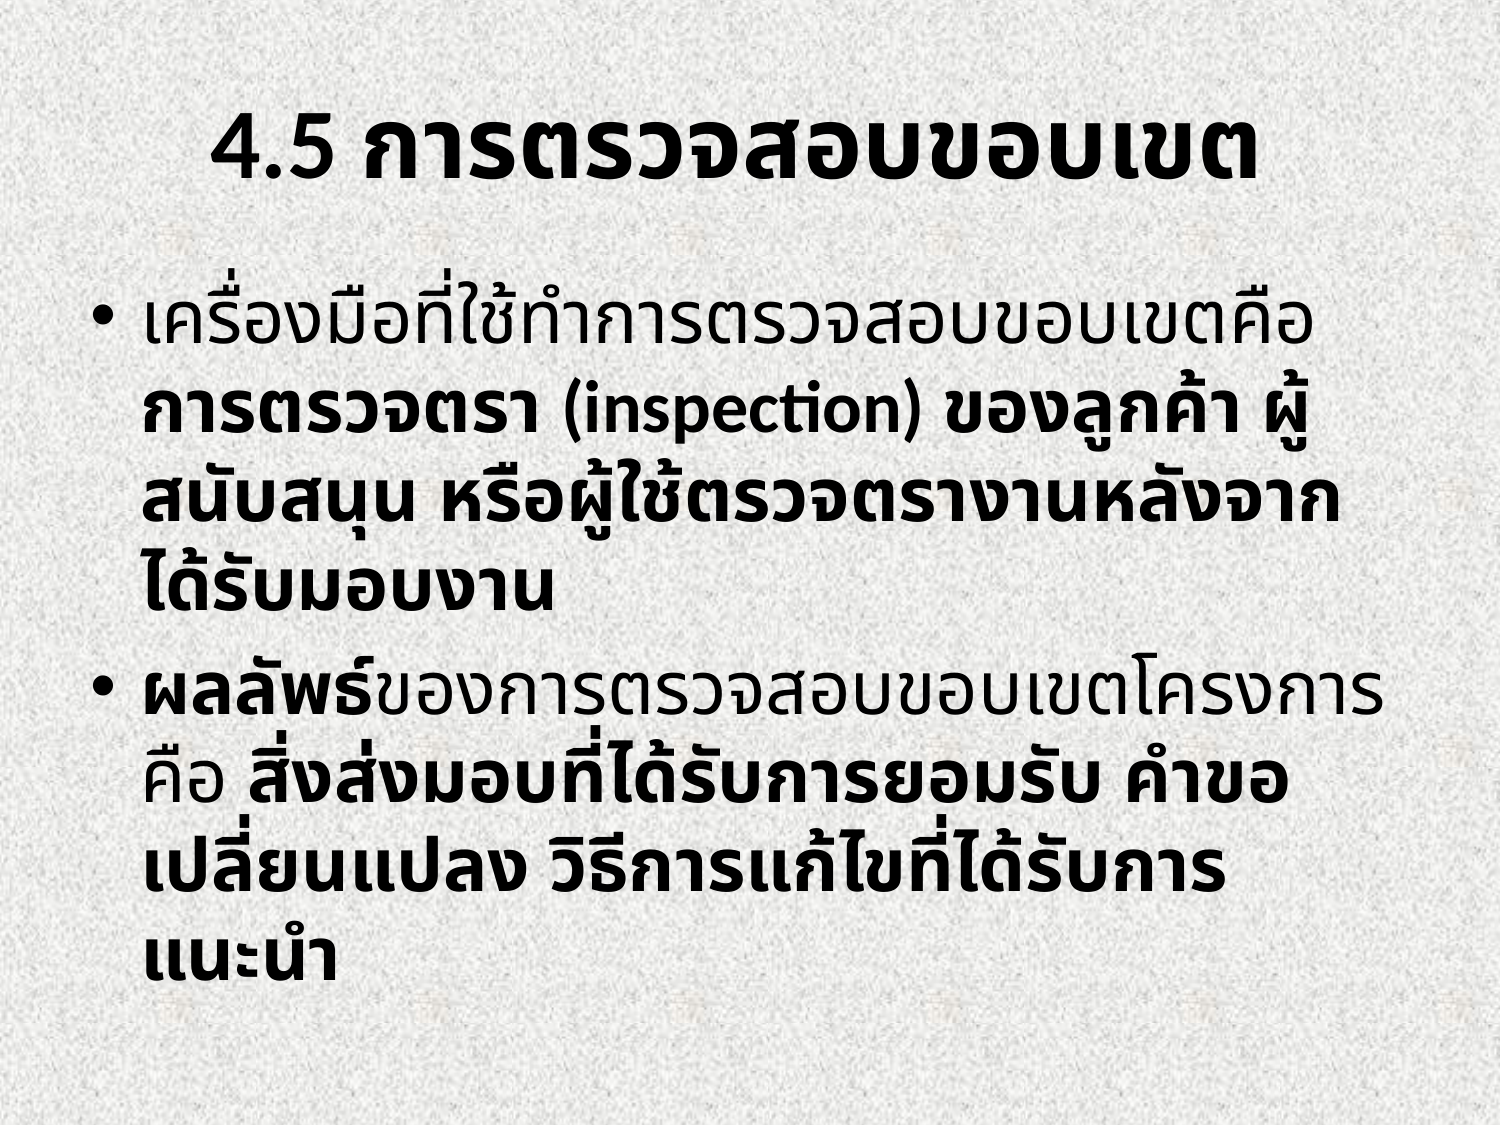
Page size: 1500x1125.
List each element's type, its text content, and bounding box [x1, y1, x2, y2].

list เครื่องมือที่ใช้ทำการตรวจสอบขอบเขตคือ การตรวจตรา (inspection) ของลูกค้า ผู้สนับสนุน หรือผู้ใช้ตรวจตรางานหลังจากได้รับมอบงาน ผลลัพธ์ของการตรวจสอบขอบเขตโครงการคือ สิ่งส่งมอบที่ได้รับการยอมรับ คำขอเปลี่ยนแปลง วิธีการแก้ไขที่ได้รับการแนะนำ [75, 262, 1425, 1005]
title 4.5 การตรวจสอบขอบเขต [75, 45, 1425, 233]
picture [0, 0, 1500, 1125]
